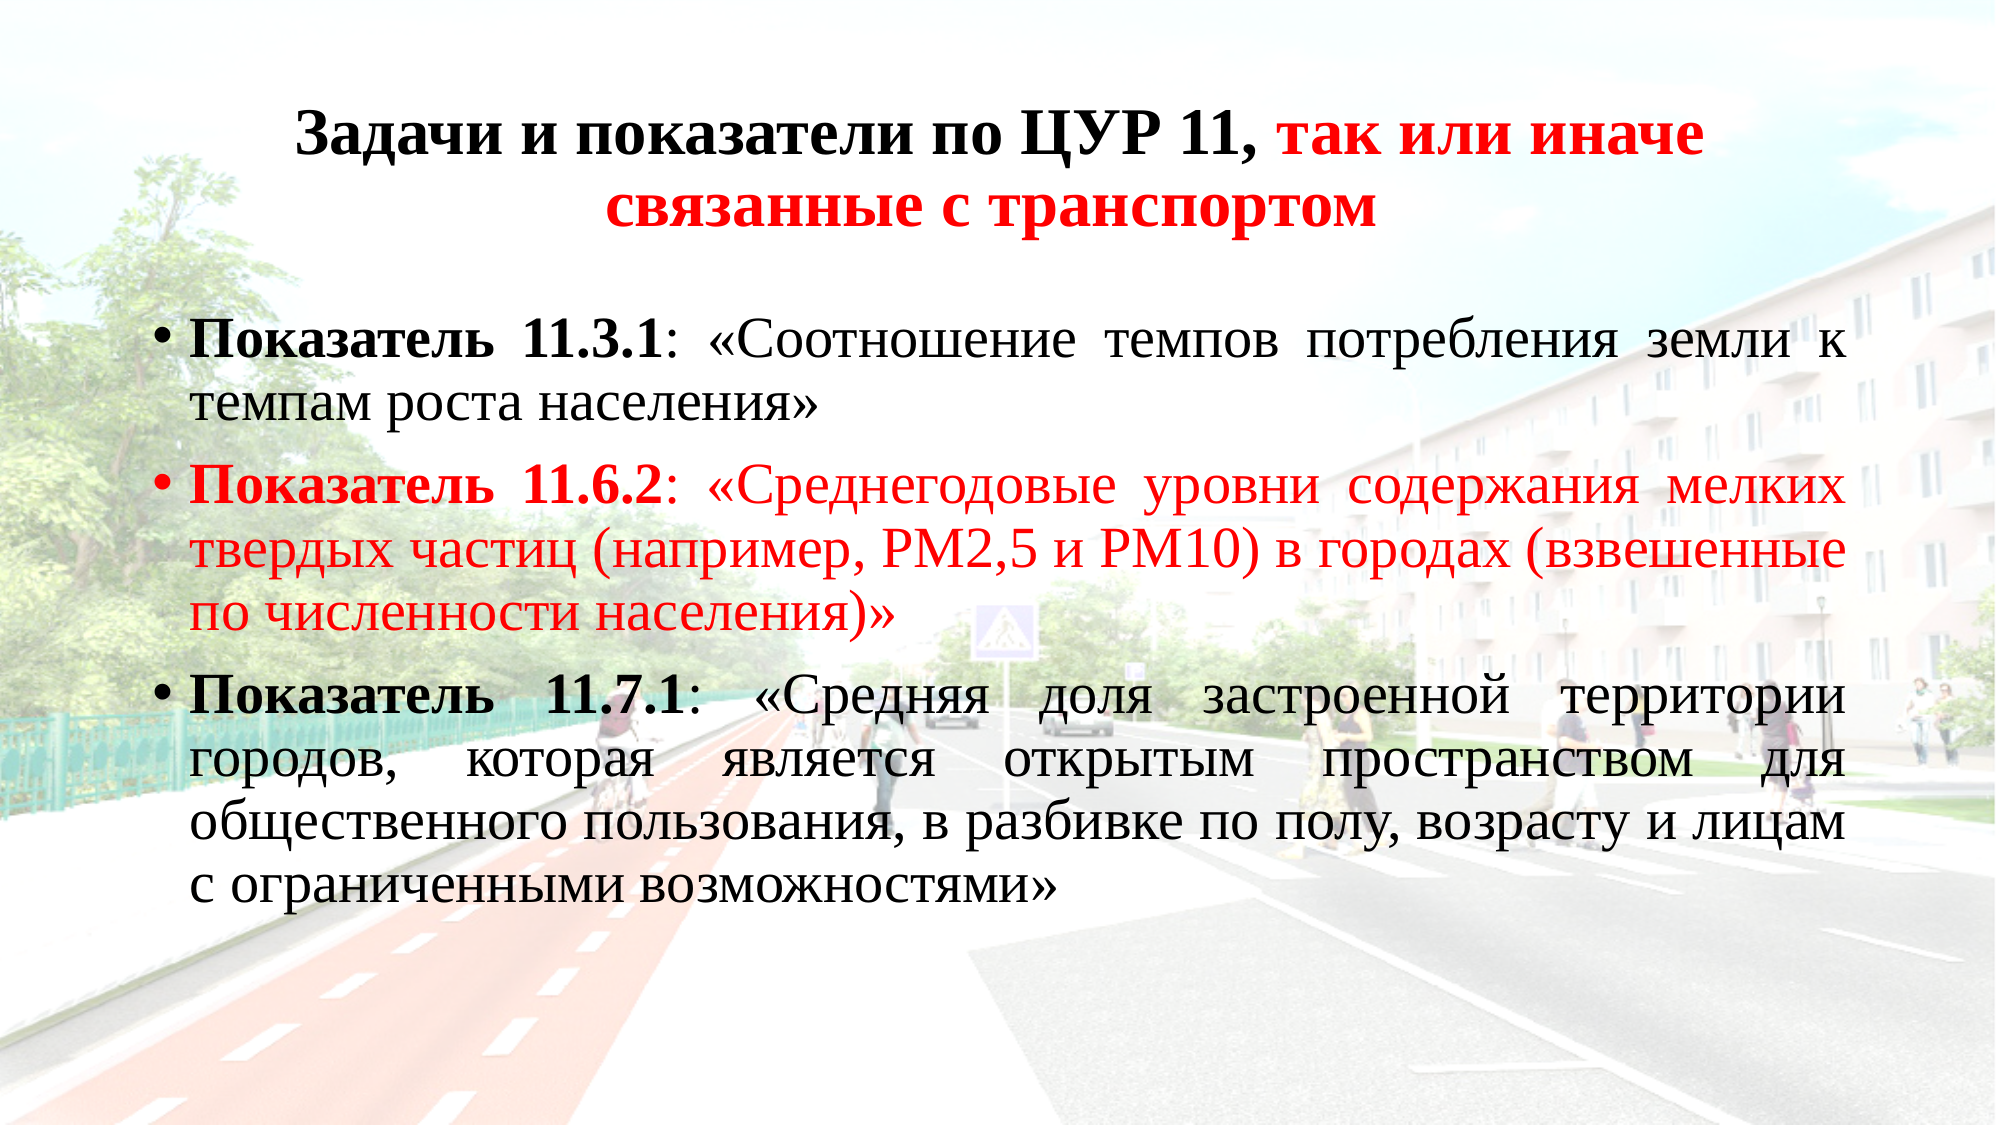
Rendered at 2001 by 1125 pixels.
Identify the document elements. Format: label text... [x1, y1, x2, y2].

list Показатель 11.3.1: «Соотношение темпов потребления земли к темпам роста населения» Показатель 11.6.2: «Среднегодовые уровни содержания мелких твердых частиц (например, PM2,5 и PM10) в городах (взвешенные по численности населения)» Показатель 11.7.1: «Средняя доля застроенной территории городов, которая является открытым пространством для общественного пользования, в разбивке по полу, возрасту и лицам с ограниченными возможностями» [137, 299, 1863, 1014]
title Задачи и показатели по ЦУР 11, так или иначе связанные с транспортом [137, 59, 1863, 278]
